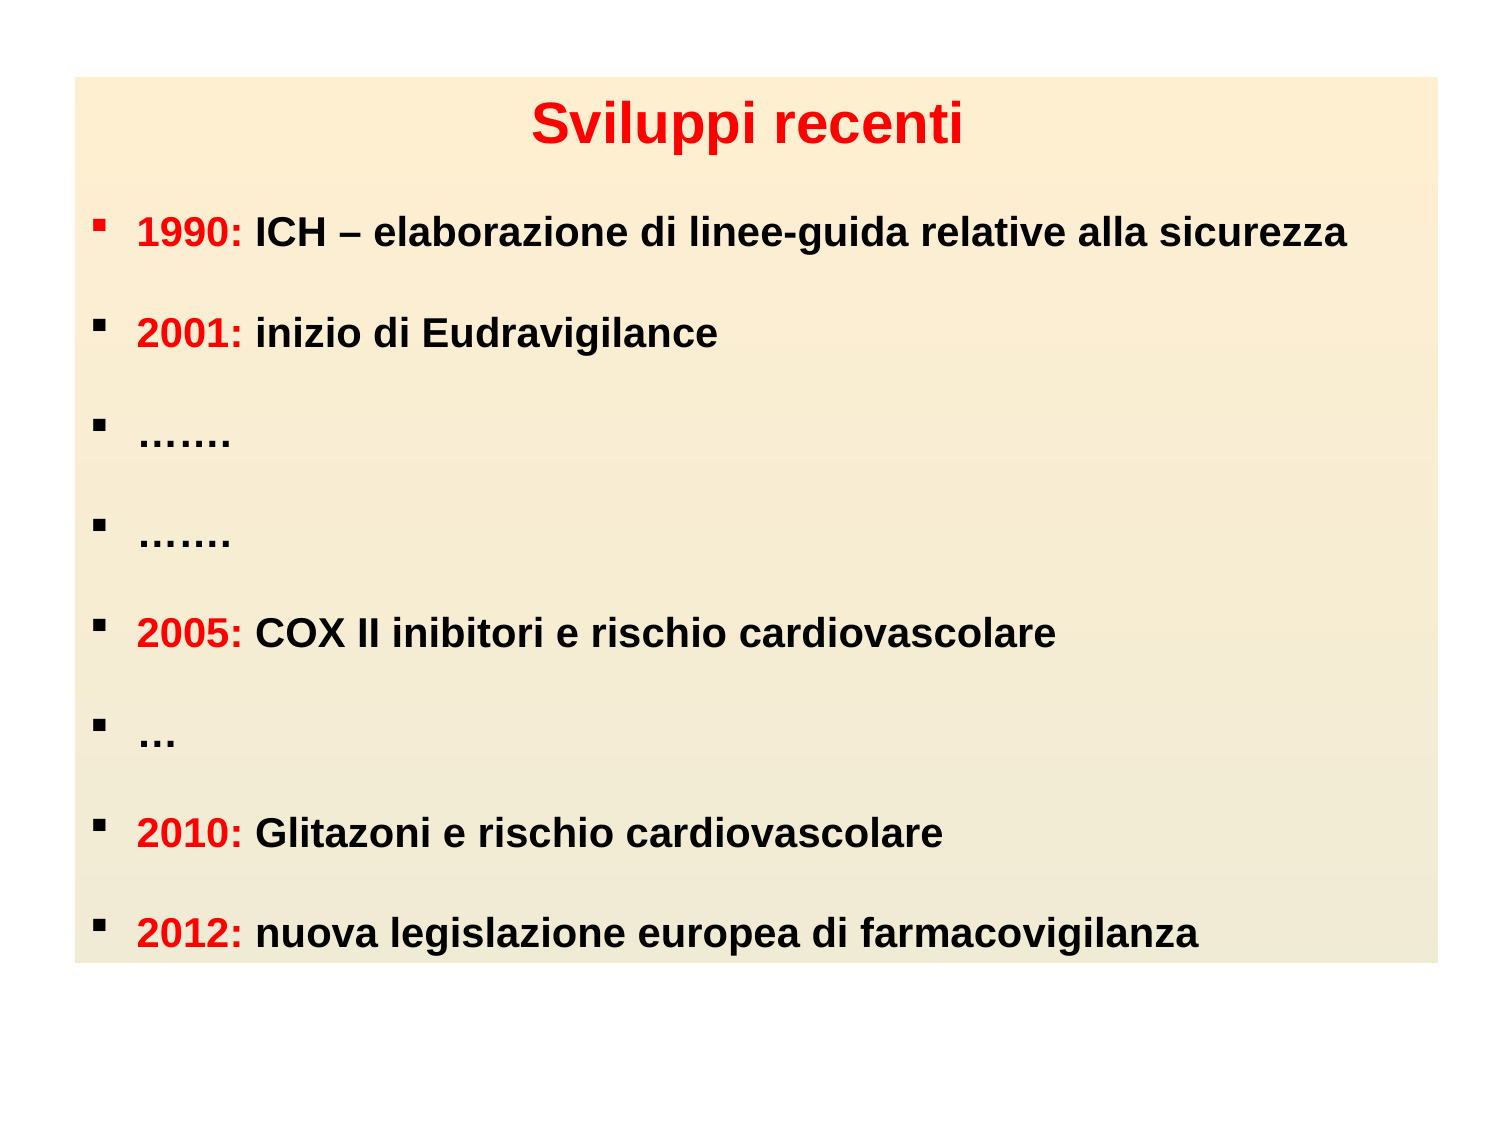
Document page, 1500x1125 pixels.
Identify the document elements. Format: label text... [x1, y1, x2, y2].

text_box Sviluppi recenti 1990: ICH – elaborazione di linee-guida relative alla sicurezza 2001: inizio di Eudravigilance ……. ……. 2005: COX II inibitori e rischio cardiovascolare … 2010: Glitazoni e rischio cardiovascolare 2012: nuova legislazione europea di farmacovigilanza [74, 77, 1438, 963]
